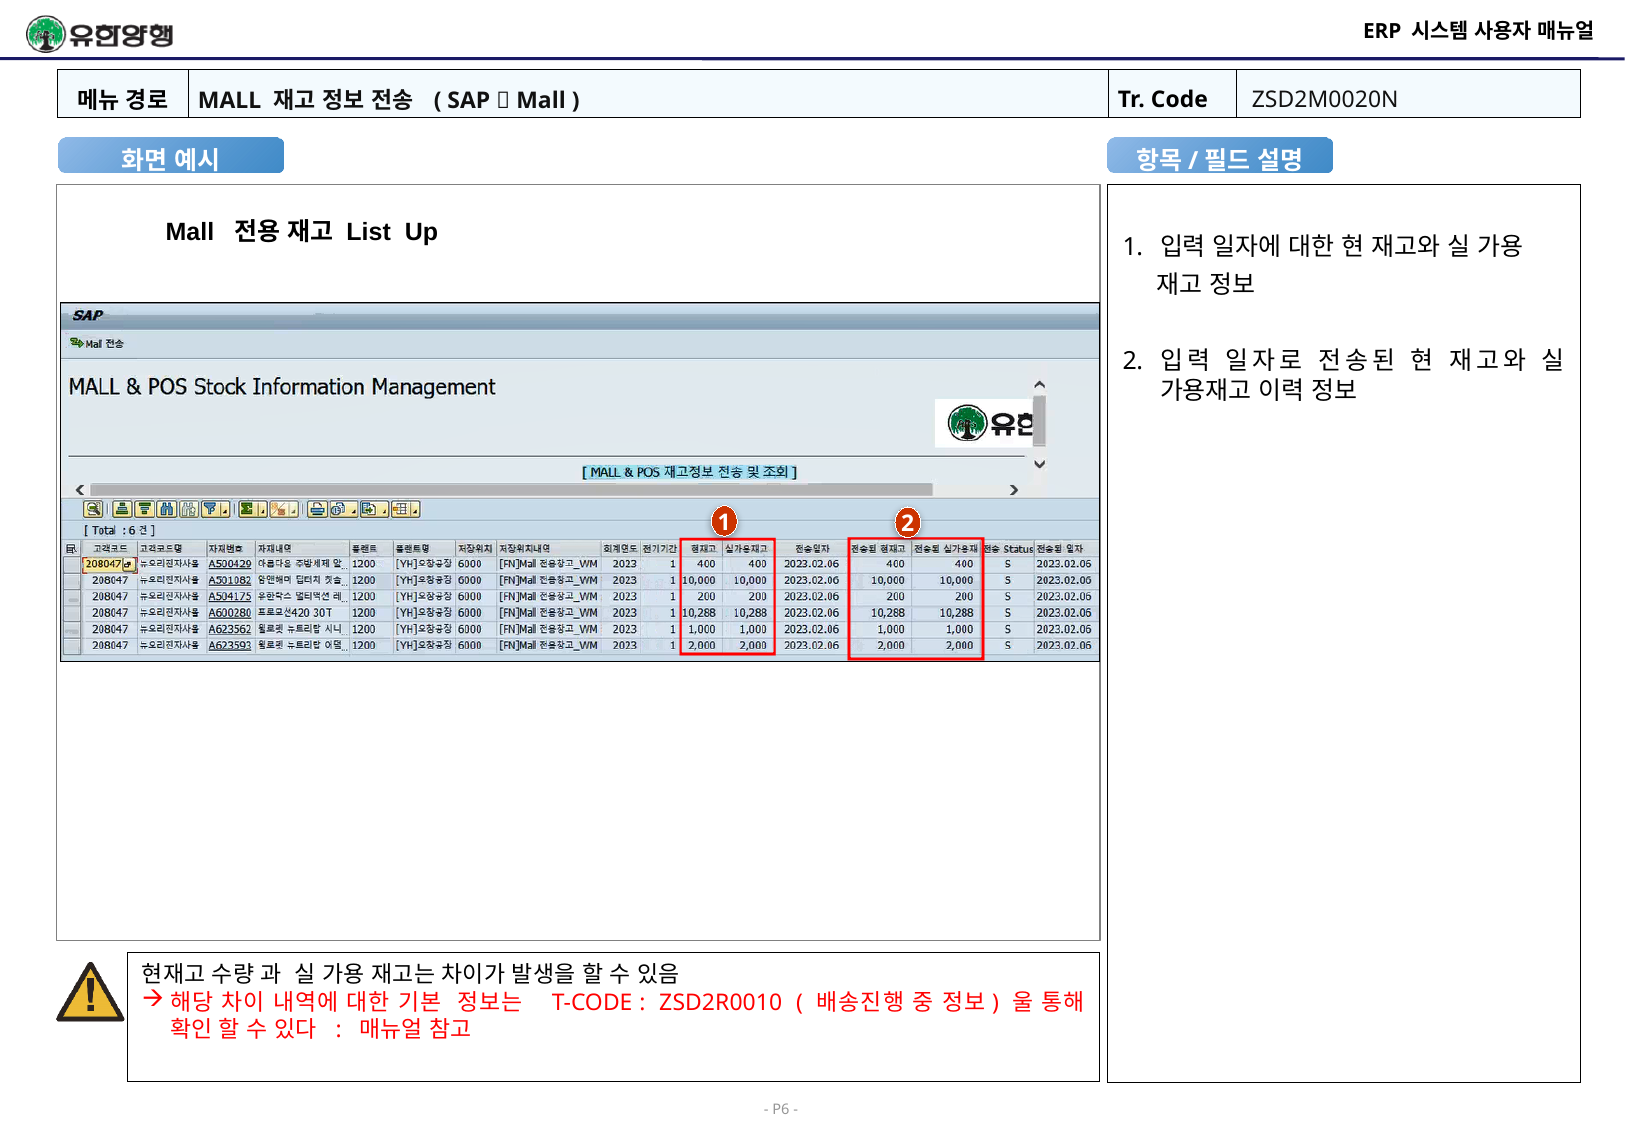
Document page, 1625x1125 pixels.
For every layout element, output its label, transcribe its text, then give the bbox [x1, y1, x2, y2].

title ERP 시스템 사용자 매뉴얼 [905, 9, 1610, 51]
text_box [56, 184, 1100, 305]
text_box Mall 전용 재고 List Up [150, 208, 931, 253]
picture [55, 959, 125, 1022]
picture [20, 11, 178, 55]
text_box 화면 예시 [58, 137, 284, 173]
table_header Tr. Code [1109, 70, 1236, 117]
text_box 입력 일자에 대한 현 재고와 실 가용 재고 정보 입력 일자로 전송된 현 재고와 실 가용재고 이력 정보 [1107, 184, 1581, 1083]
picture [60, 302, 1101, 663]
text_box [56, 665, 1100, 941]
table_header ZSD2M0020N [1237, 70, 1580, 117]
text_box 현재고 수량 과 실 가용 재고는 차이가 발생을 할 수 있음 해당 차이 내역에 대한 기본 정보는 T-CODE : ZSD2R0010 ( 배송진행 중 정보) 울 통해 확인 할 수 있다 : 매뉴얼 참고 [127, 952, 1100, 1082]
table_header 메뉴 경로 [58, 70, 188, 117]
table_header MALL 재고 정보 전송 ( SAP  Mall ) [189, 70, 1108, 117]
text_box 항목/필드 설명 [1107, 137, 1333, 173]
